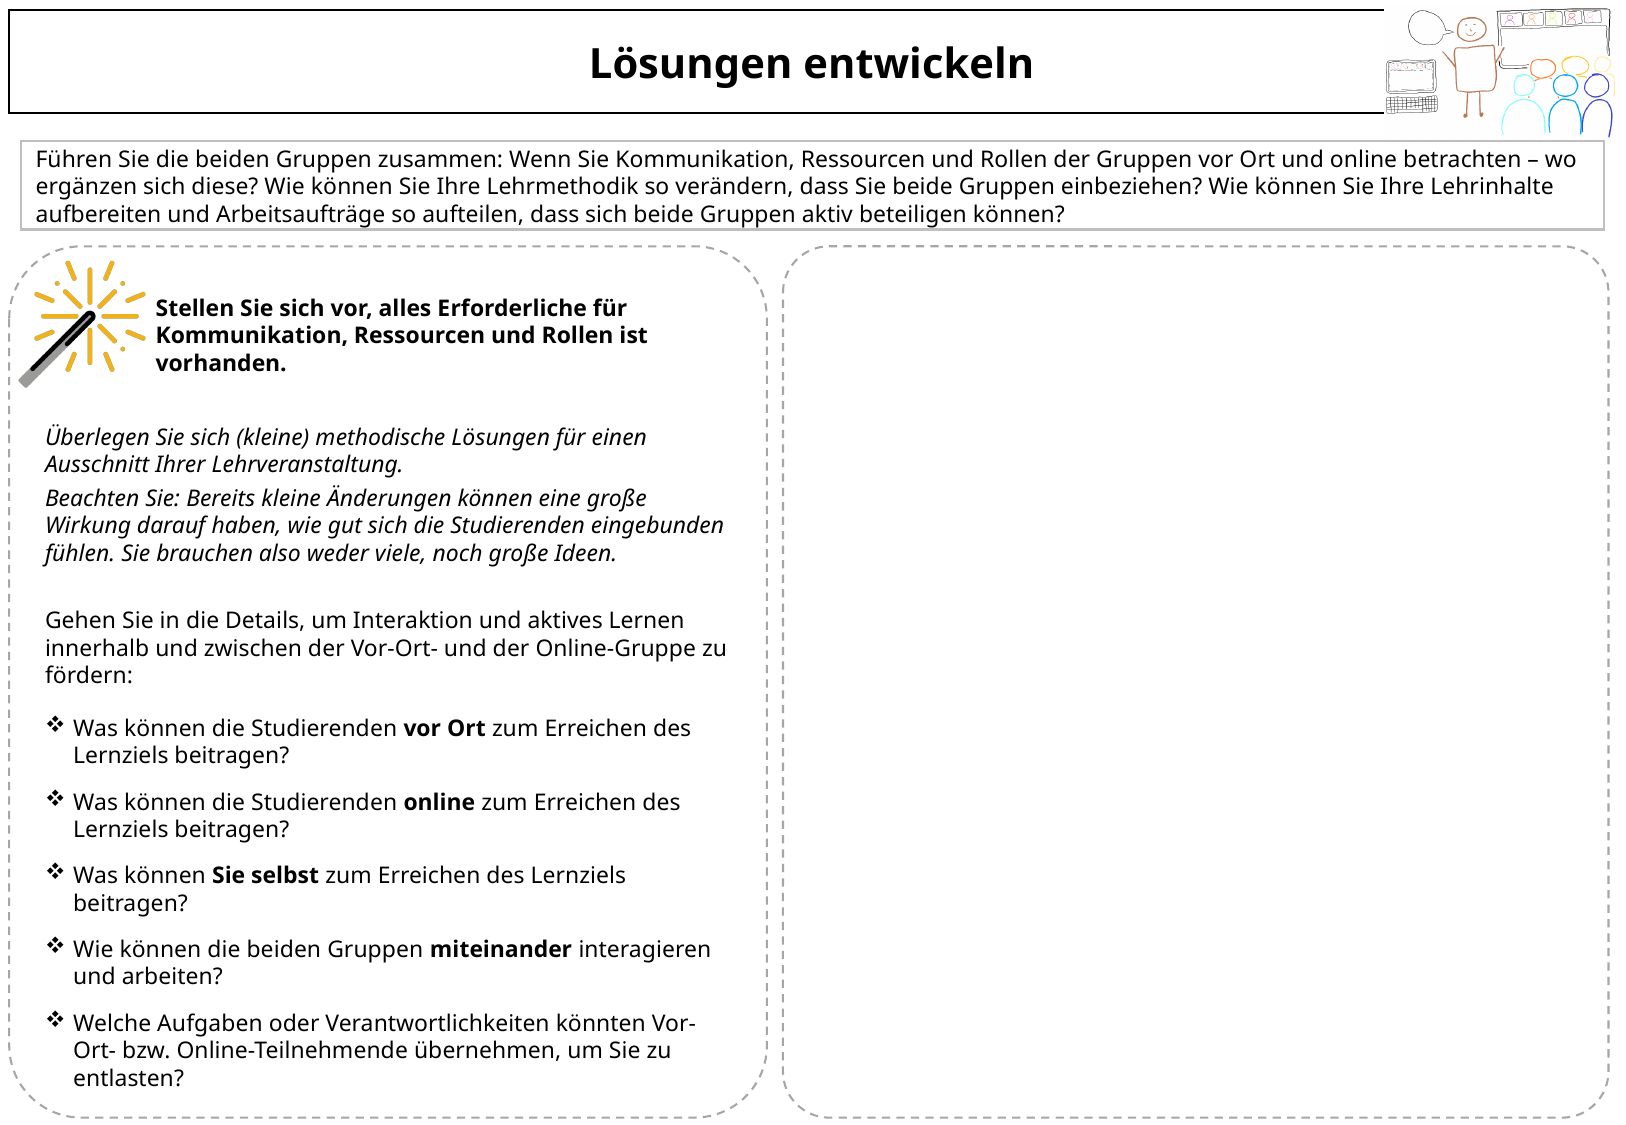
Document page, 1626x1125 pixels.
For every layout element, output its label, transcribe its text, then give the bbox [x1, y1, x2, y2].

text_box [0, 246, 1609, 1118]
text_box Führen Sie die beiden Gruppen zusammen: Wenn Sie Kommunikation, Ressourcen und Rollen der Gruppen vor Ort und online betrachten – wo ergänzen sich diese? Wie können Sie Ihre Lehrmethodik so verändern, dass Sie beide Gruppen einbeziehen? Wie können Sie Ihre Lehrinhalte aufbereiten und Arbeitsaufträge so aufteilen, dass sich beide Gruppen aktiv beteiligen können? [20, 140, 1605, 231]
text_box Lösungen entwickeln [8, 9, 1384, 114]
picture [1384, 5, 1619, 140]
